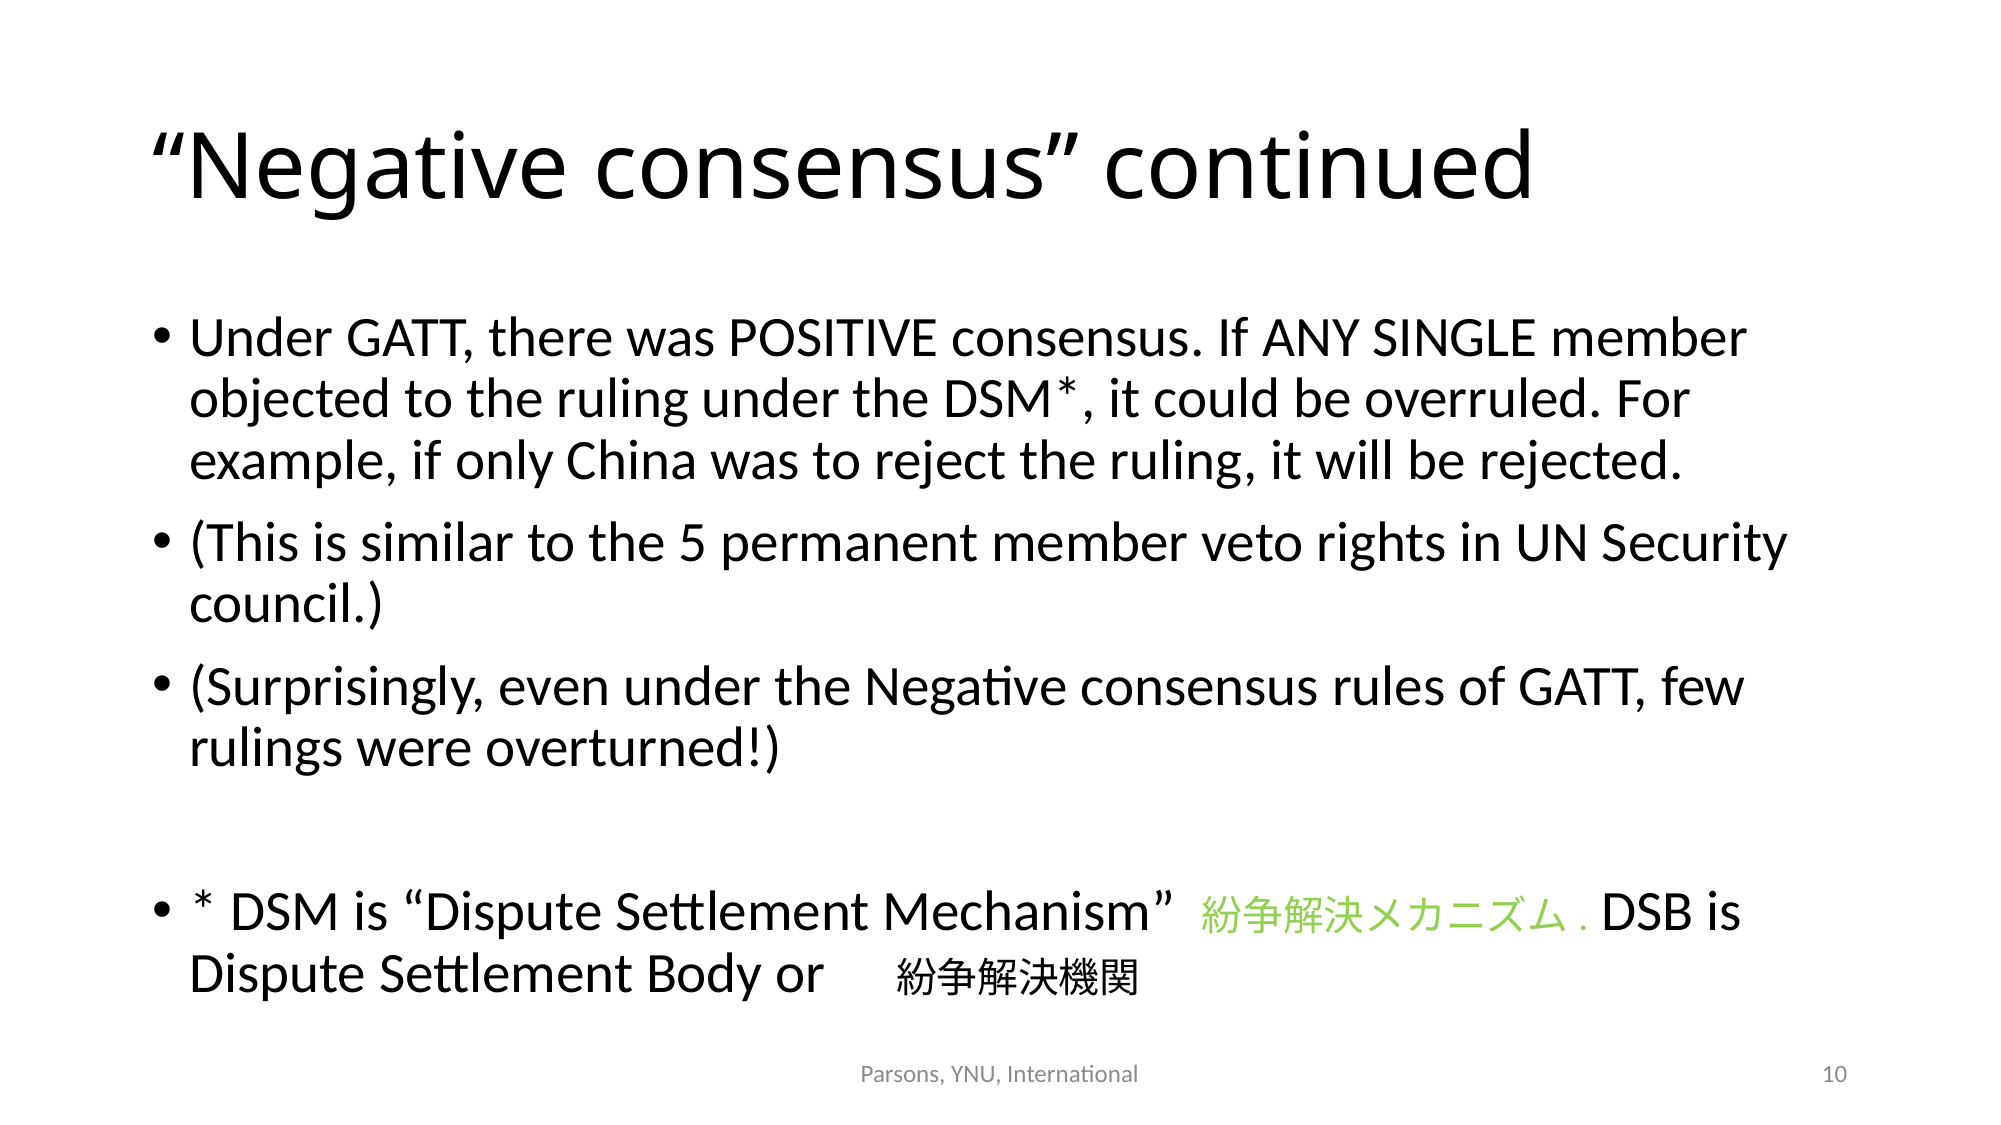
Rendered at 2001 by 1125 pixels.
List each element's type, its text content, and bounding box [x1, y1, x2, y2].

list Under GATT, there was POSITIVE consensus. If ANY SINGLE member objected to the ruling under the DSM*, it could be overruled. For example, if only China was to reject the ruling, it will be rejected. (This is similar to the 5 permanent member veto rights in UN Security council.) (Surprisingly, even under the Negative consensus rules of GATT, few rulings were overturned!) * DSM is “Dispute Settlement Mechanism” 紛争解決メカニズム. DSB is Dispute Settlement Body or 紛争解決機関 [137, 299, 1863, 1014]
slide_number 10 [1412, 1042, 1863, 1103]
title “Negative consensus” continued [137, 59, 1863, 278]
footer Parsons, YNU, International [662, 1042, 1338, 1103]
